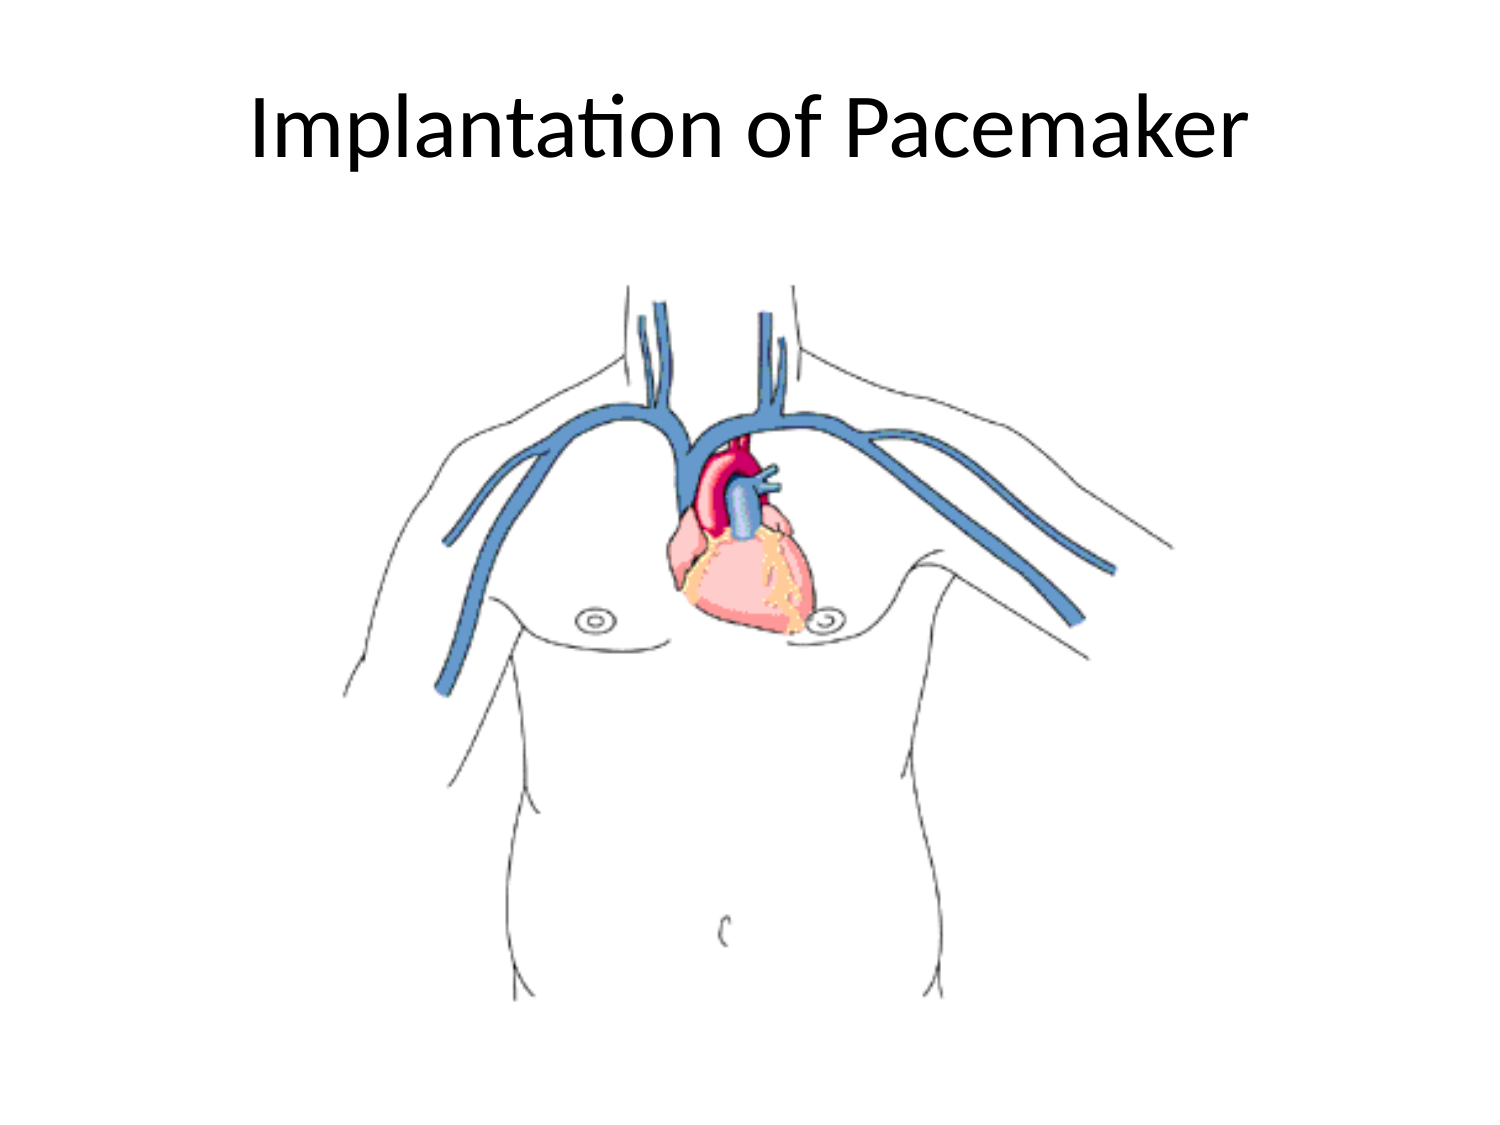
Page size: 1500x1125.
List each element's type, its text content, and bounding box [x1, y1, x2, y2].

title Implantation of Pacemaker [75, 37, 1425, 205]
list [287, 212, 1201, 1081]
